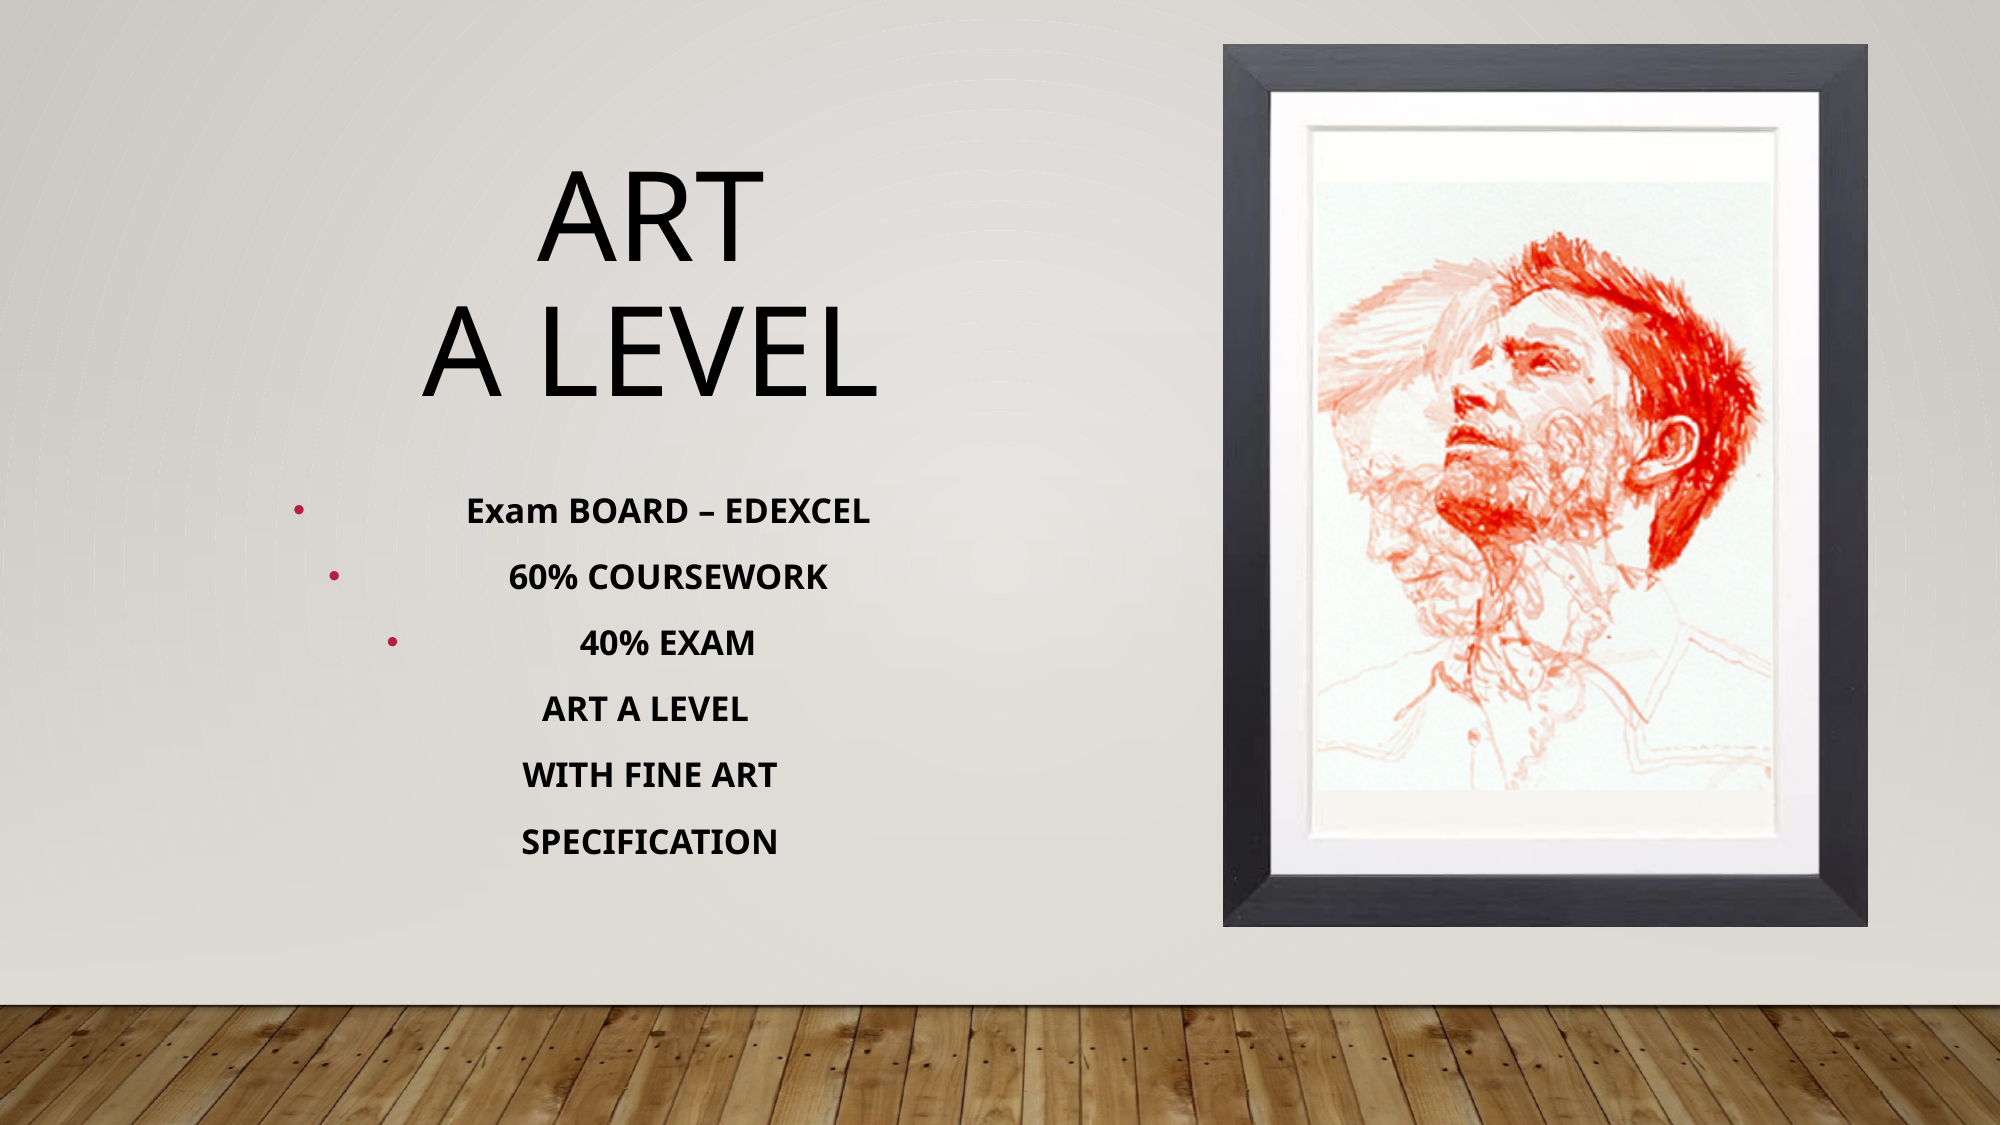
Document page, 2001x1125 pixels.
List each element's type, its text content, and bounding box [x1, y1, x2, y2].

picture [1223, 44, 1869, 927]
text_box Exam BOARD – EDEXCEL 60% COURSEWORK 40% EXAM ART A LEVEL WITH FINE ART SPECIFICATION [0, 465, 1223, 877]
text_box ART a level [102, 146, 1201, 465]
picture [0, 1005, 2000, 1125]
